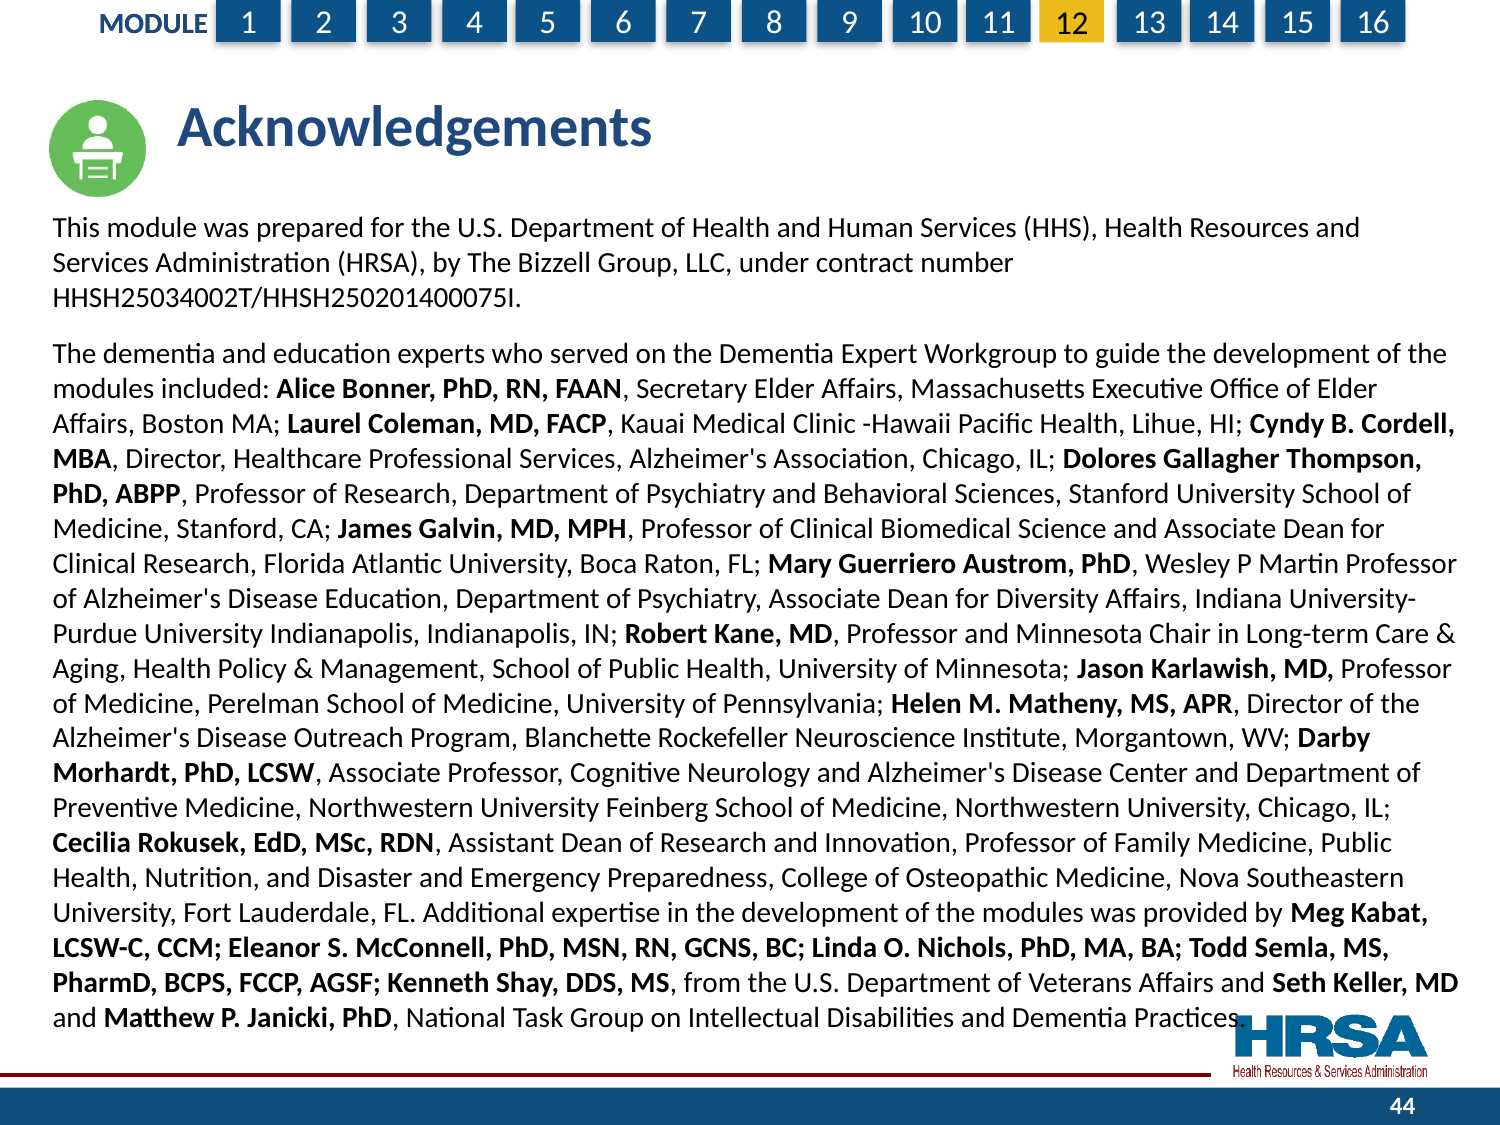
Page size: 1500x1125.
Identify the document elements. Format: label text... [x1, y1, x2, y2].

title Acknowledgements [161, 80, 1224, 167]
picture [1210, 1038, 1450, 1083]
picture [49, 100, 146, 197]
picture [1329, 1038, 1362, 1047]
list This module was prepared for the U.S. Department of Health and Human Services (HHS), Health Resources and Services Administration (HRSA), by The Bizzell Group, LLC, under contract number HHSH25034002T/HHSH250201400075I. The dementia and education experts who served on the Dementia Expert Workgroup to guide the development of the modules included: Alice Bonner, PhD, RN, FAAN, Secretary Elder Affairs, Massachusetts Executive Office of Elder Affairs, Boston MA; Laurel Coleman, MD, FACP, Kauai Medical Clinic -Hawaii Pacific Health, Lihue, HI; Cyndy B. Cordell, MBA, Director, Healthcare Professional Services, Alzheimer's Association, Chicago, IL; Dolores Gallagher Thompson, PhD, ABPP, Professor of Research, Department of Psychiatry and Behavioral Sciences, Stanford University School of Medicine, Stanford, CA; James Galvin, MD, MPH, Professor of Clinical Biomedical Science and Associate Dean for Clinical Research, Florida Atlantic University, Boca Raton, FL; Mary Guerriero Austrom, PhD, Wesley P Martin Professor of Alzheimer's Disease Education, Department of Psychiatry, Associate Dean for Diversity Affairs, Indiana University-Purdue University Indianapolis, Indianapolis, IN; Robert Kane, MD, Professor and Minnesota Chair in Long-term Care & Aging, Health Policy & Management, School of Public Health, University of Minnesota; Jason Karlawish, MD, Professor of Medicine, Perelman School of Medicine, University of Pennsylvania; Helen M. Matheny, MS, APR, Director of the Alzheimer's Disease Outreach Program, Blanchette Rockefeller Neuroscience Institute, Morgantown, WV; Darby Morhardt, PhD, LCSW, Associate Professor, Cognitive Neurology and Alzheimer's Disease Center and Department of Preventive Medicine, Northwestern University Feinberg School of Medicine, Northwestern University, Chicago, IL; Cecilia Rokusek, EdD, MSc, RDN, Assistant Dean of Research and Innovation, Professor of Family Medicine, Public Health, Nutrition, and Disaster and Emergency Preparedness, College of Osteopathic Medicine, Nova Southeastern University, Fort Lauderdale, FL. Additional expertise in the development of the modules was provided by Meg Kabat, LCSW-C, CCM; Eleanor S. McConnell, PhD, MSN, RN, GCNS, BC; Linda O. Nichols, PhD, MA, BA; Todd Semla, MS, PharmD, BCPS, FCCP, AGSF; Kenneth Shay, DDS, MS, from the U.S. Department of Veterans Affairs and Seth Keller, MD and Matthew P. Janicki, PhD, National Task Group on Intellectual Disabilities and Dementia Practices. [37, 201, 1479, 1038]
